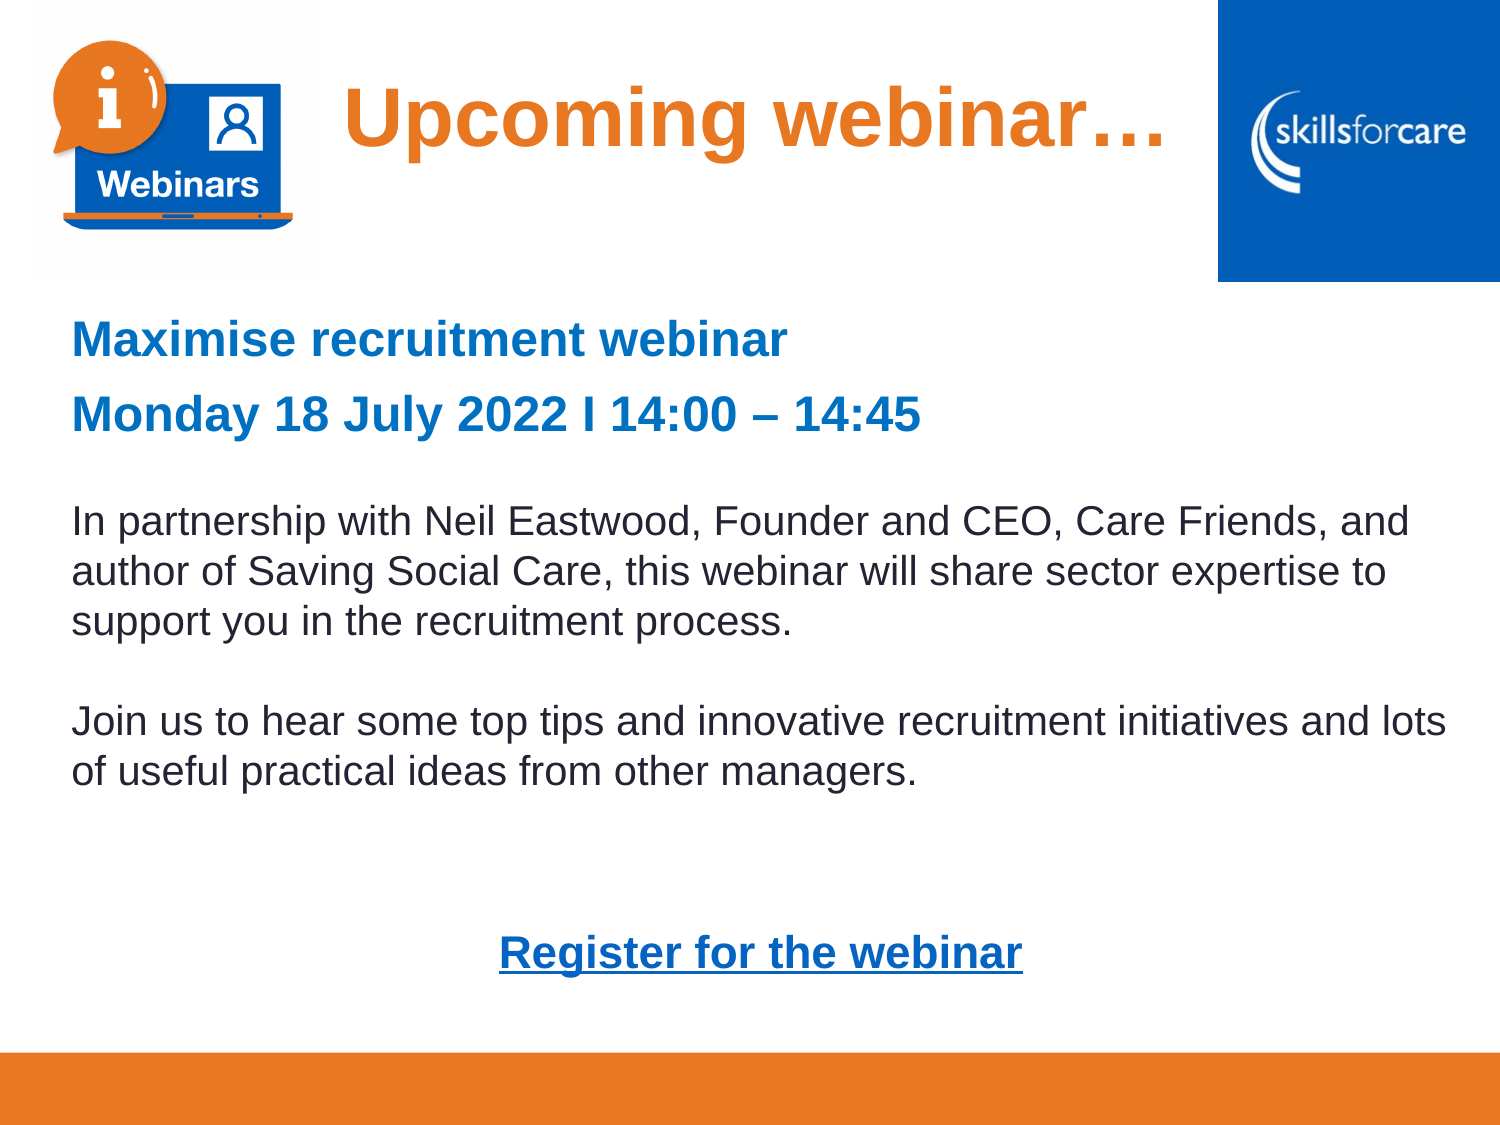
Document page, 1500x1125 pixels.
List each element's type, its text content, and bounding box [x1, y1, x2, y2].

text_box Register for the webinar [299, 915, 1222, 986]
text_box In partnership with Neil Eastwood, Founder and CEO, Care Friends, and author of Saving Social Care, this webinar will share sector expertise to support you in the recruitment process. Join us to hear some top tips and innovative recruitment initiatives and lots of useful practical ideas from other managers. [56, 486, 1466, 802]
text_box Upcoming webinar… [328, 67, 1209, 254]
text_box Maximise recruitment webinar Monday 18 July 2022 I 14:00 – 14:45 [56, 305, 1466, 466]
picture [17, 0, 316, 285]
picture [1218, 0, 1500, 282]
